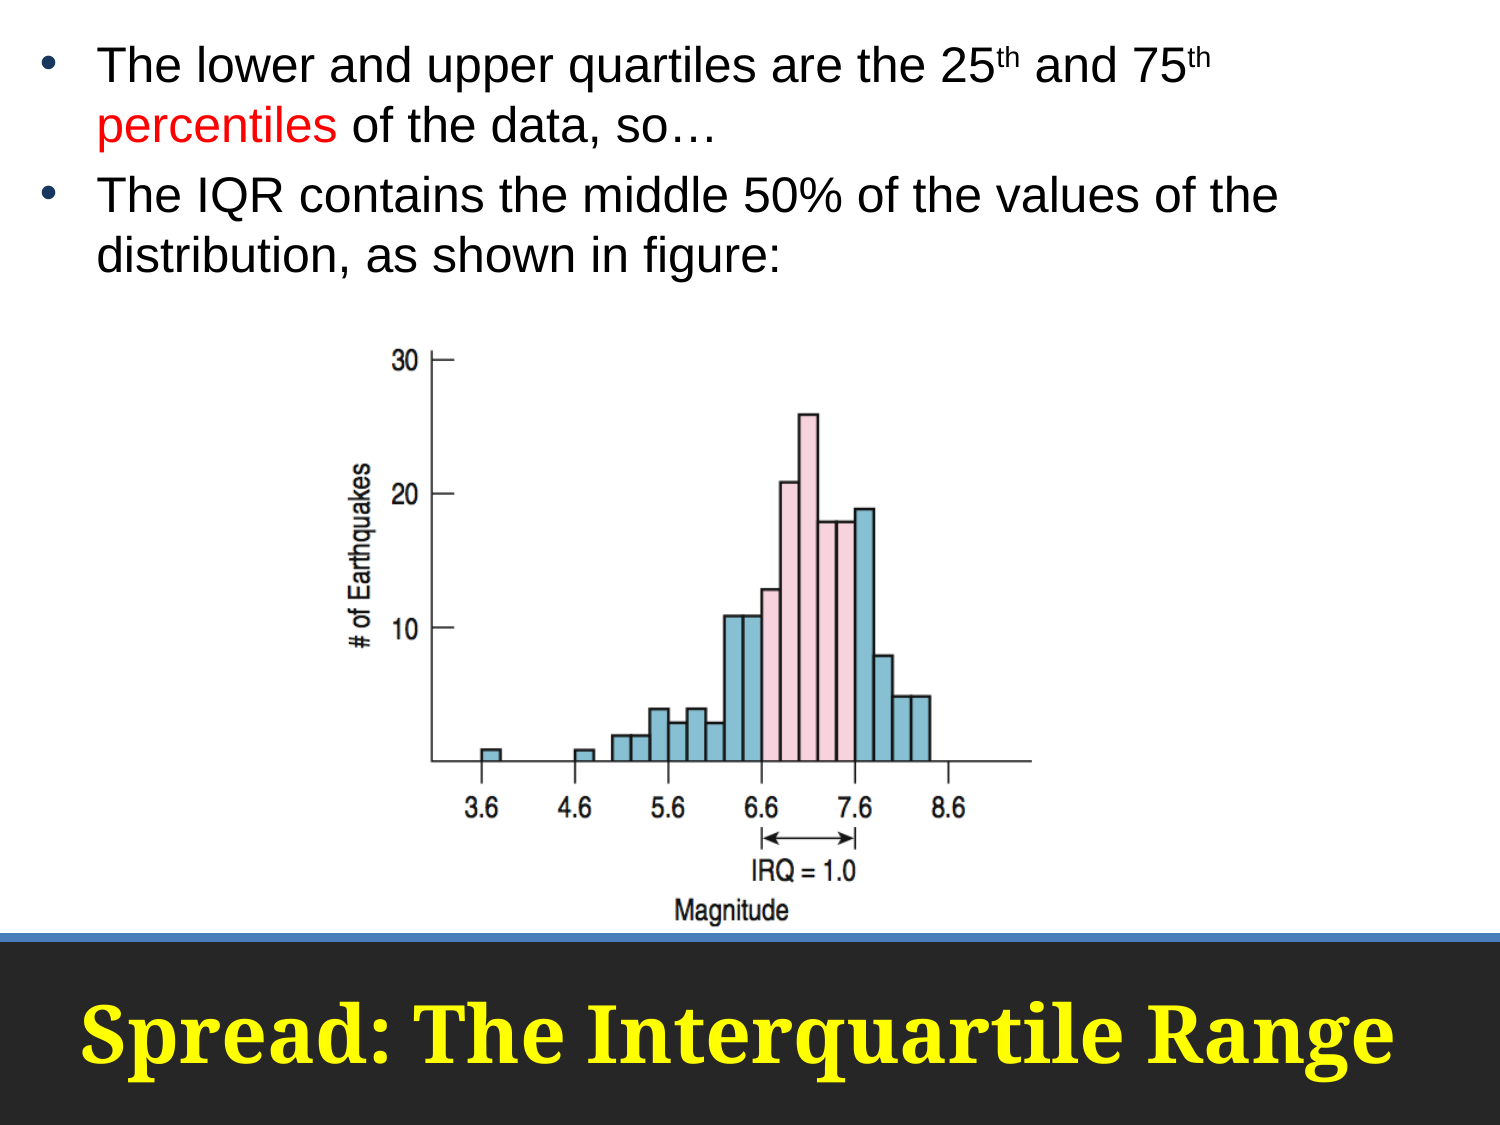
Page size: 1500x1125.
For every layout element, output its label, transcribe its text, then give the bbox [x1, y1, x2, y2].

title Spread: The Interquartile Range [37, 937, 1463, 1125]
picture [324, 337, 1038, 930]
list The lower and upper quartiles are the 25th and 75th percentiles of the data, so… The IQR contains the middle 50% of the values of the distribution, as shown in figure: [24, 24, 1475, 913]
